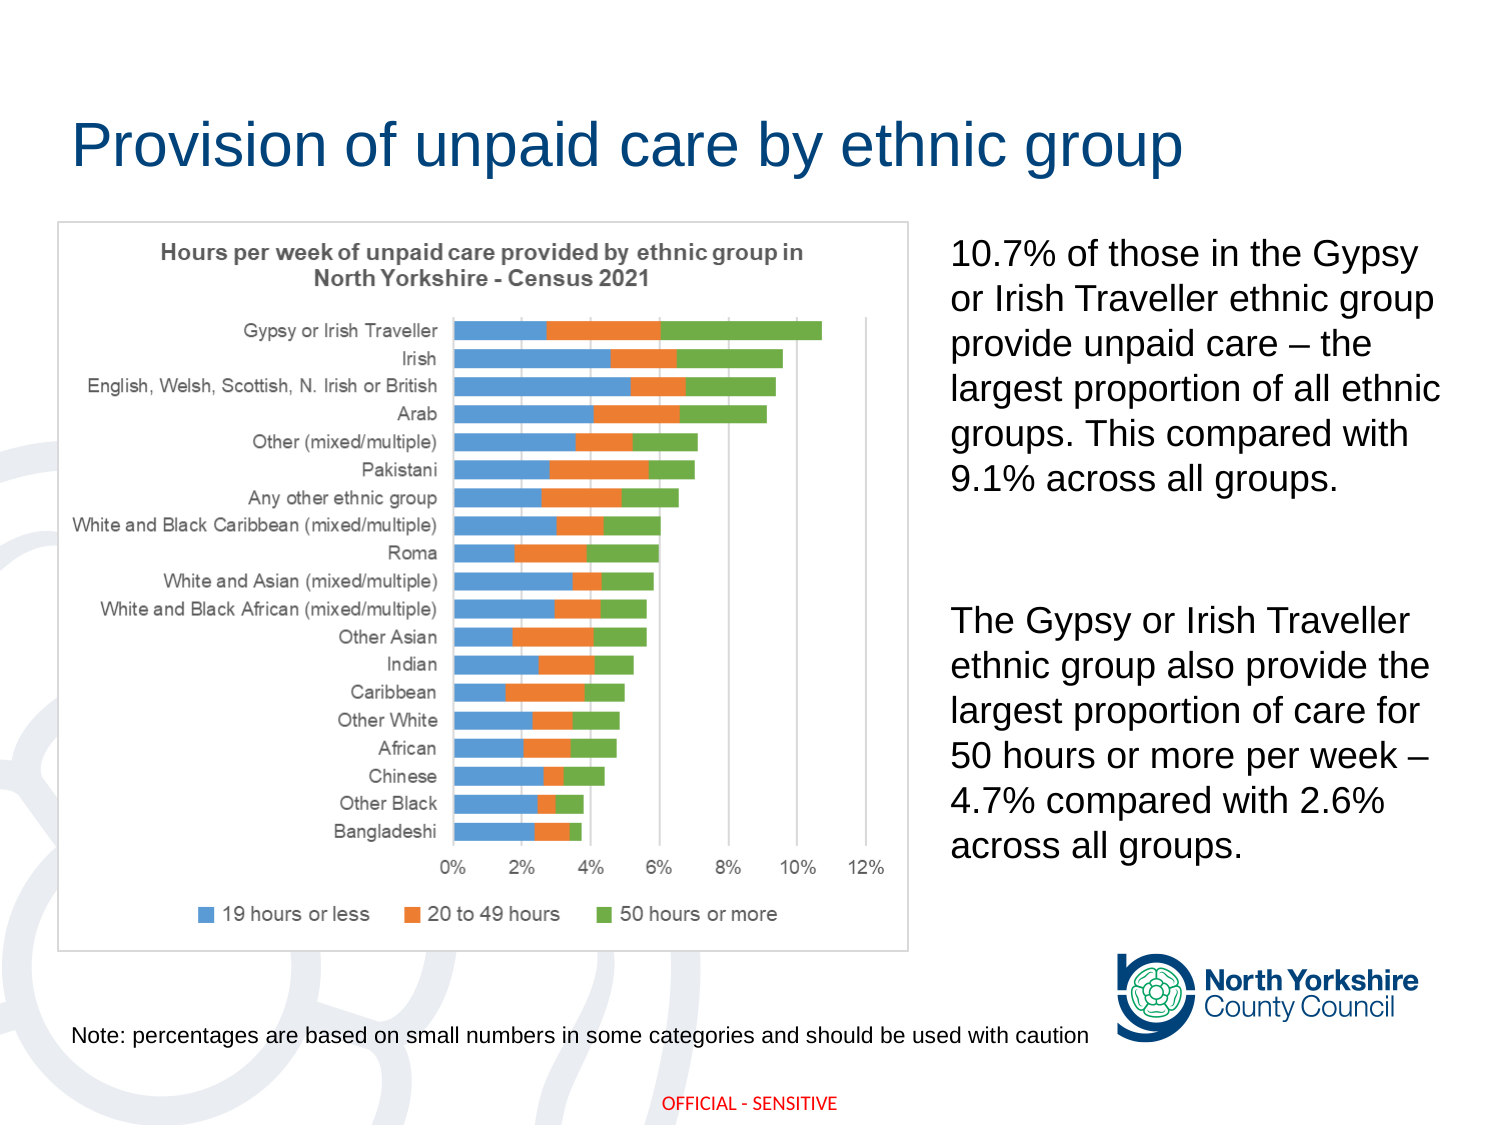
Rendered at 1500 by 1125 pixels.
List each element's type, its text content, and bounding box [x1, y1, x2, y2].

title Provision of unpaid care by ethnic group [56, 104, 1367, 201]
text_box The Gypsy or Irish Traveller ethnic group also provide the largest proportion of care for 50 hours or more per week – 4.7% compared with 2.6% across all groups. [935, 588, 1457, 874]
text_box 10.7% of those in the Gypsy or Irish Traveller ethnic group provide unpaid care – the largest proportion of all ethnic groups. This compared with 9.1% across all groups. [935, 221, 1457, 506]
picture [0, 0, 1500, 1125]
text_box Note: percentages are based on small numbers in some categories and should be used with caution [56, 1013, 1367, 1056]
